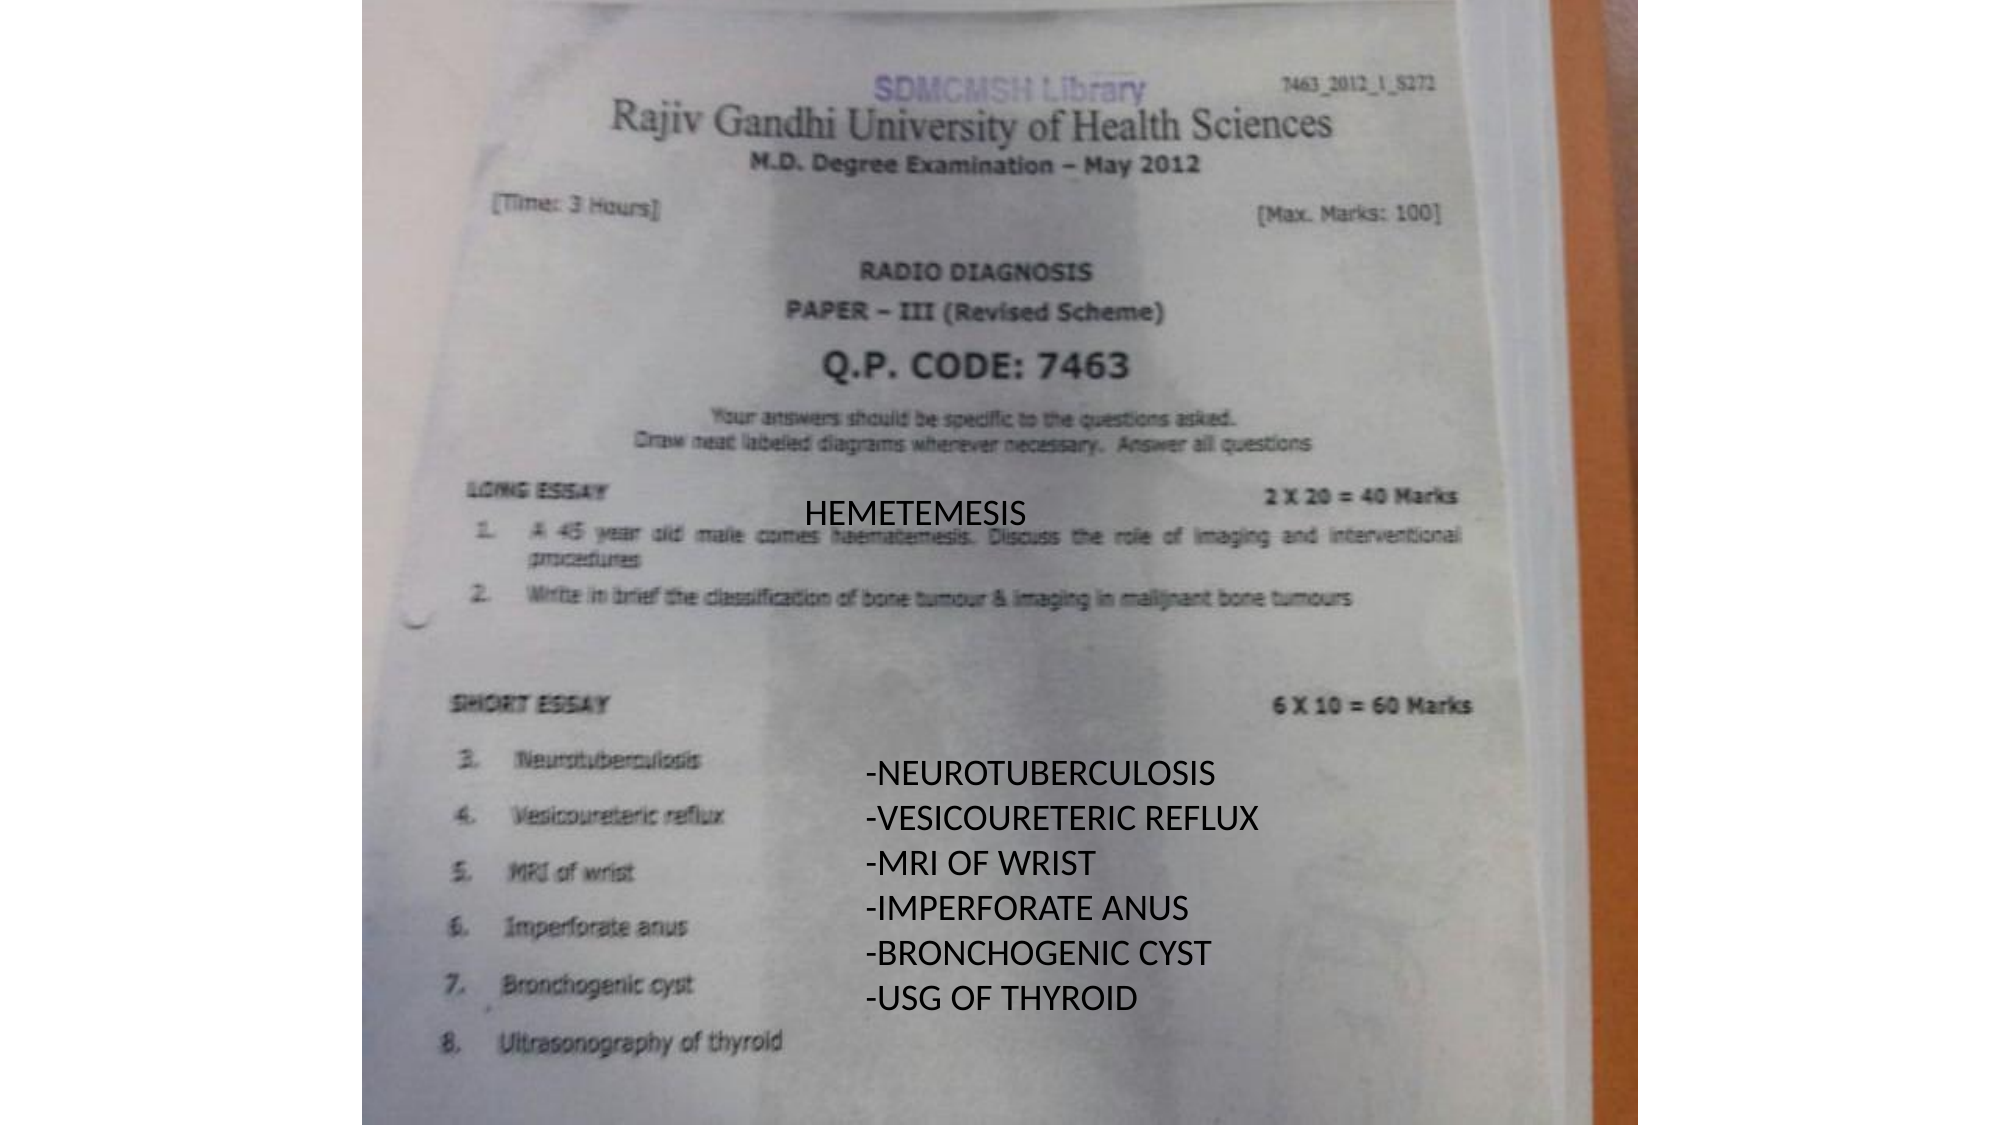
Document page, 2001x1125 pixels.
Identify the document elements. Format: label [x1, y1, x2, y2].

picture [362, 0, 1638, 1125]
